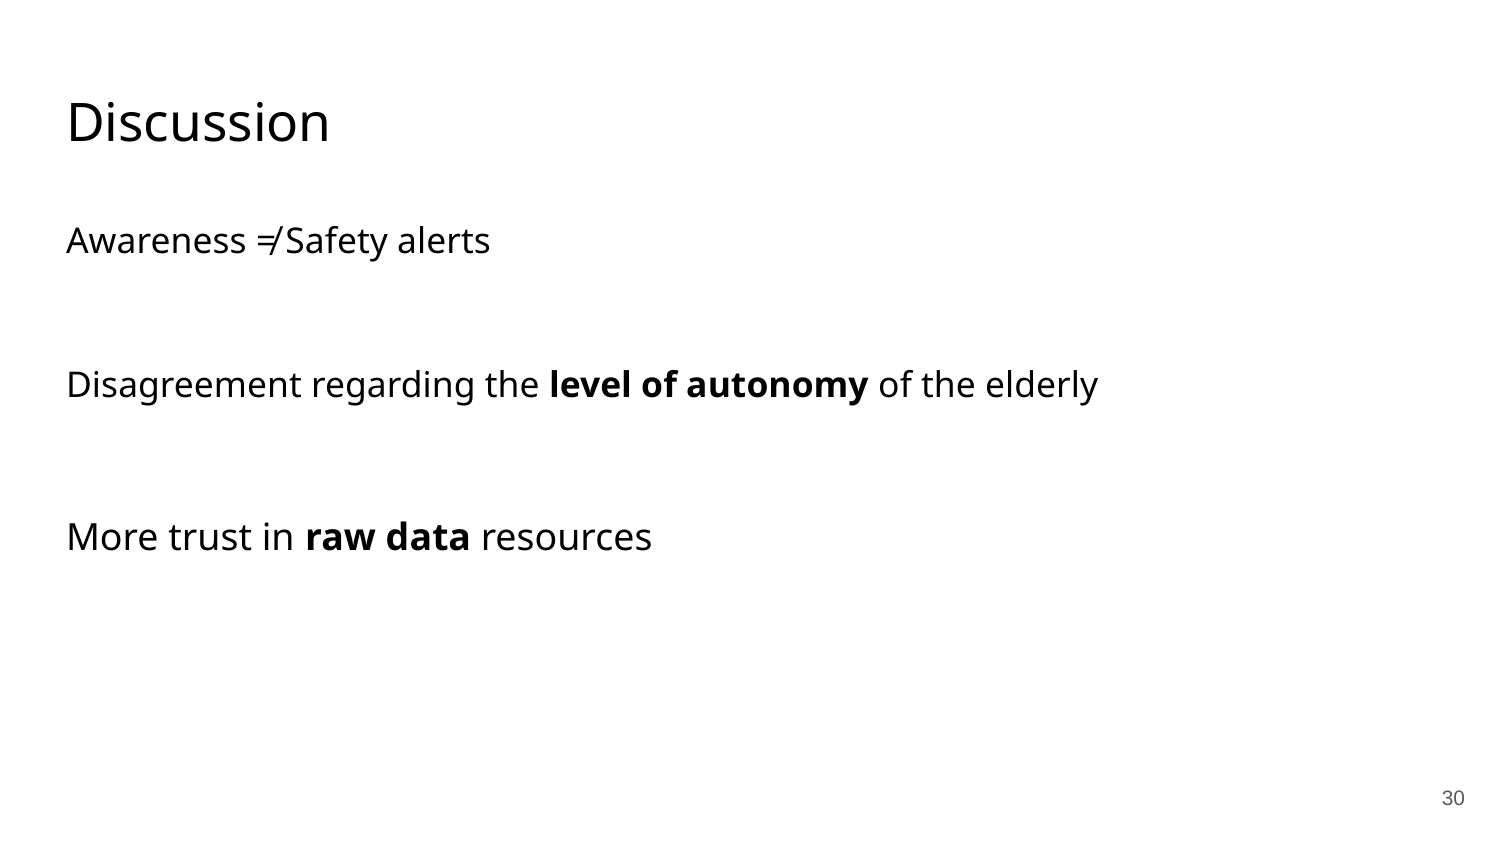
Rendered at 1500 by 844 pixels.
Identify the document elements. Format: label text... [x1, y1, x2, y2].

list Disagreement regarding the level of autonomy of the elderly [51, 340, 1449, 423]
list More trust in raw data resources [51, 490, 1449, 593]
title Discussion [51, 72, 1449, 167]
slide_number 30 [1389, 764, 1480, 830]
list Awareness ≠ Safety alerts [51, 196, 1449, 273]
